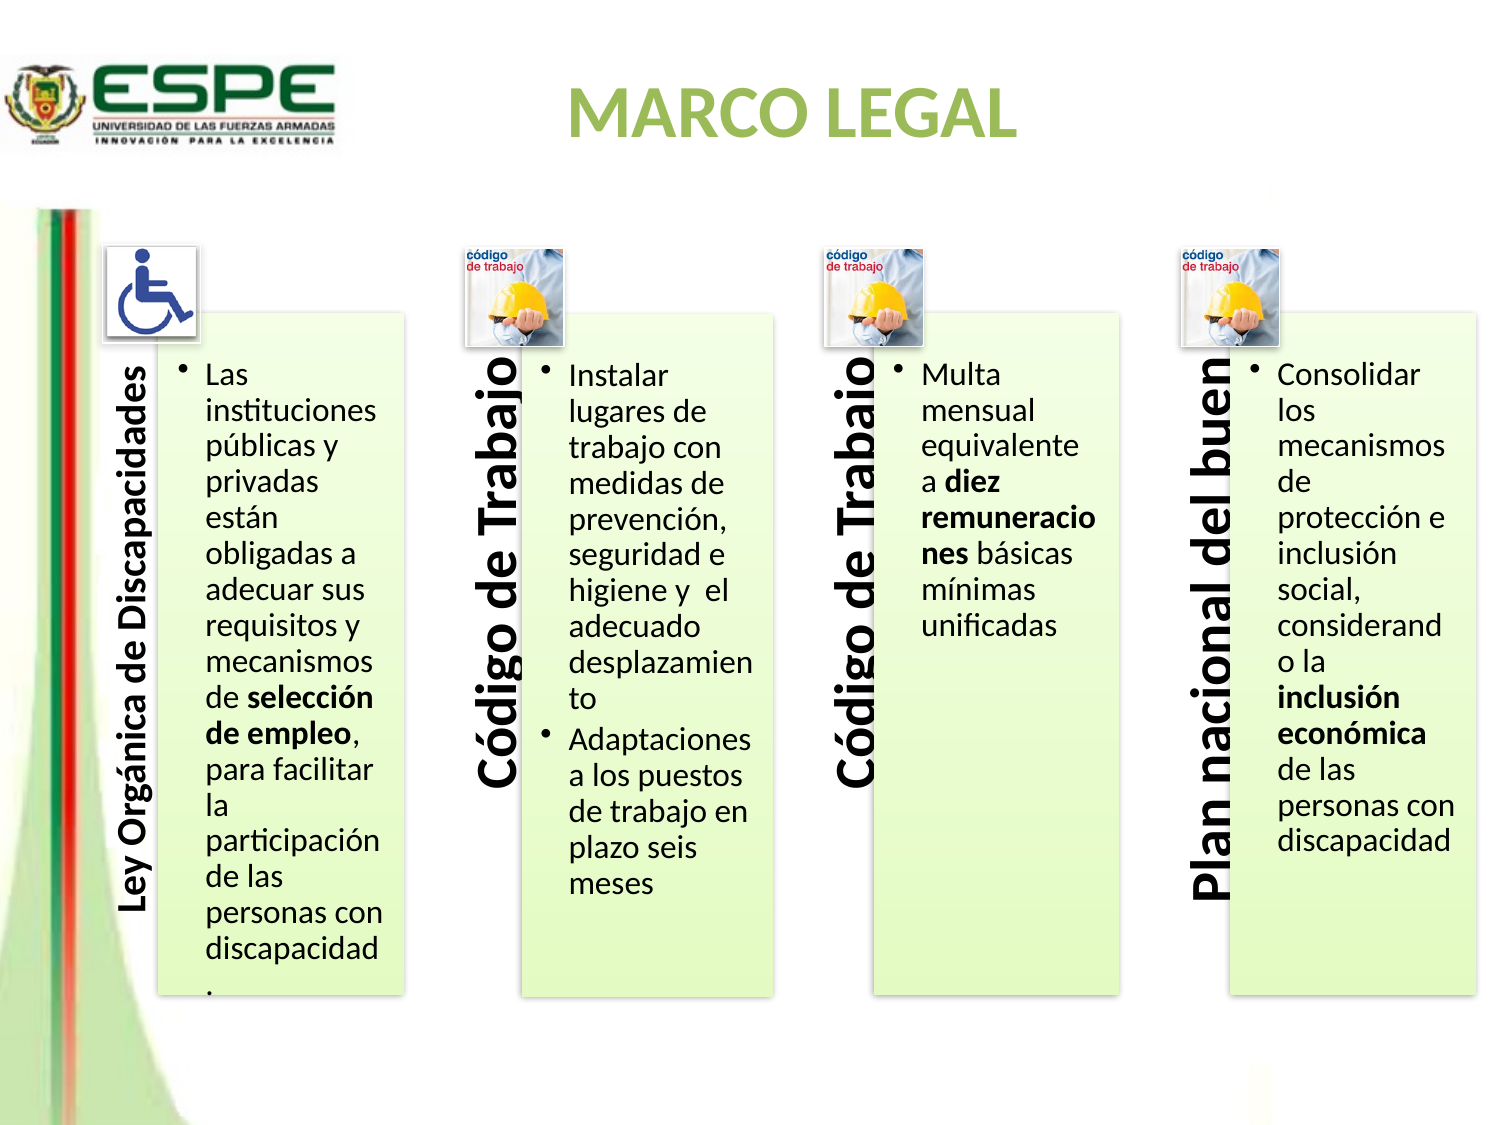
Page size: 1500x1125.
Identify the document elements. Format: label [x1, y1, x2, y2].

text_box [101, 184, 1484, 1059]
list [0, 0, 1500, 1125]
